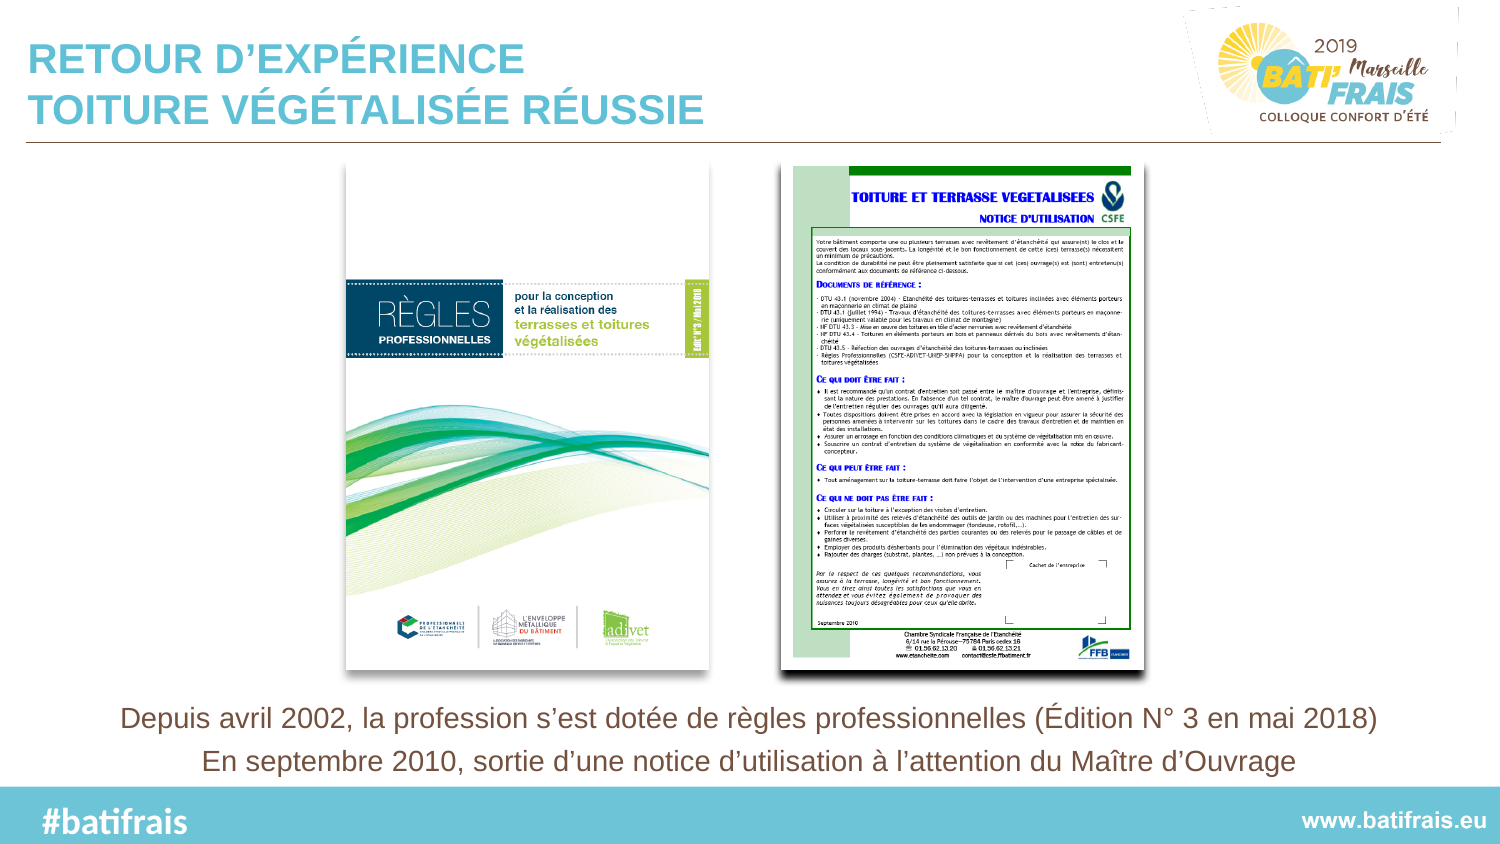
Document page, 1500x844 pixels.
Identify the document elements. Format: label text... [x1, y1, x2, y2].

picture [443, 337, 459, 343]
picture [346, 159, 709, 671]
picture [1159, 6, 1480, 134]
picture [0, 783, 1500, 844]
text_box Depuis avril 2002, la profession s’est dotée de règles professionnelles (Édition N° 3 en mai 2018) En septembre 2010, sortie d’une notice d’utilisation à l’attention du Maître d’Ouvrage [9, 685, 1491, 785]
picture [781, 159, 1144, 671]
